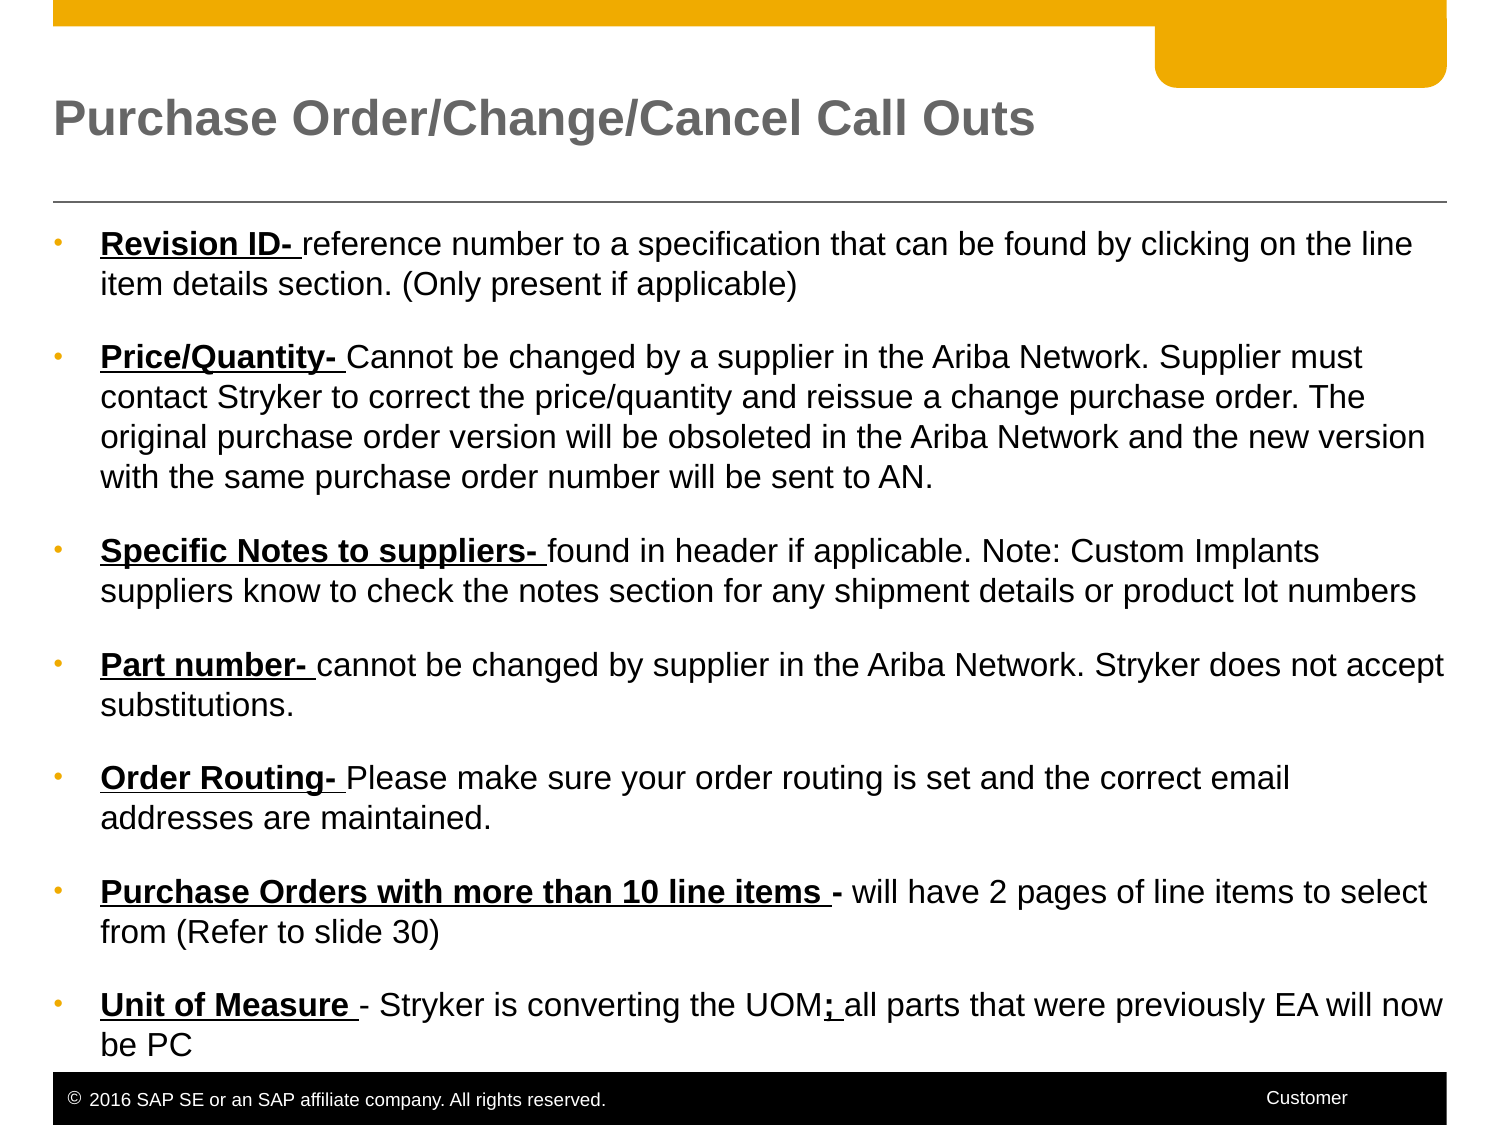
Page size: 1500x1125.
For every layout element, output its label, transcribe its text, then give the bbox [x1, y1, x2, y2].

title Purchase Order/Change/Cancel Call Outs [53, 53, 1447, 178]
list Revision ID- reference number to a specification that can be found by clicking on the line item details section. (Only present if applicable) Price/Quantity- Cannot be changed by a supplier in the Ariba Network. Supplier must contact Stryker to correct the price/quantity and reissue a change purchase order. The original purchase order version will be obsoleted in the Ariba Network and the new version with the same purchase order number will be sent to AN. Specific Notes to suppliers- found in header if applicable. Note: Custom Implants suppliers know to check the notes section for any shipment details or product lot numbers Part number- cannot be changed by supplier in the Ariba Network. Stryker does not accept substitutions. Order Routing- Please make sure your order routing is set and the correct email addresses are maintained. Purchase Orders with more than 10 line items - will have 2 pages of line items to select from (Refer to slide 30) Unit of Measure - Stryker is converting the UOM; all parts that were previously EA will now be PC [53, 222, 1447, 944]
